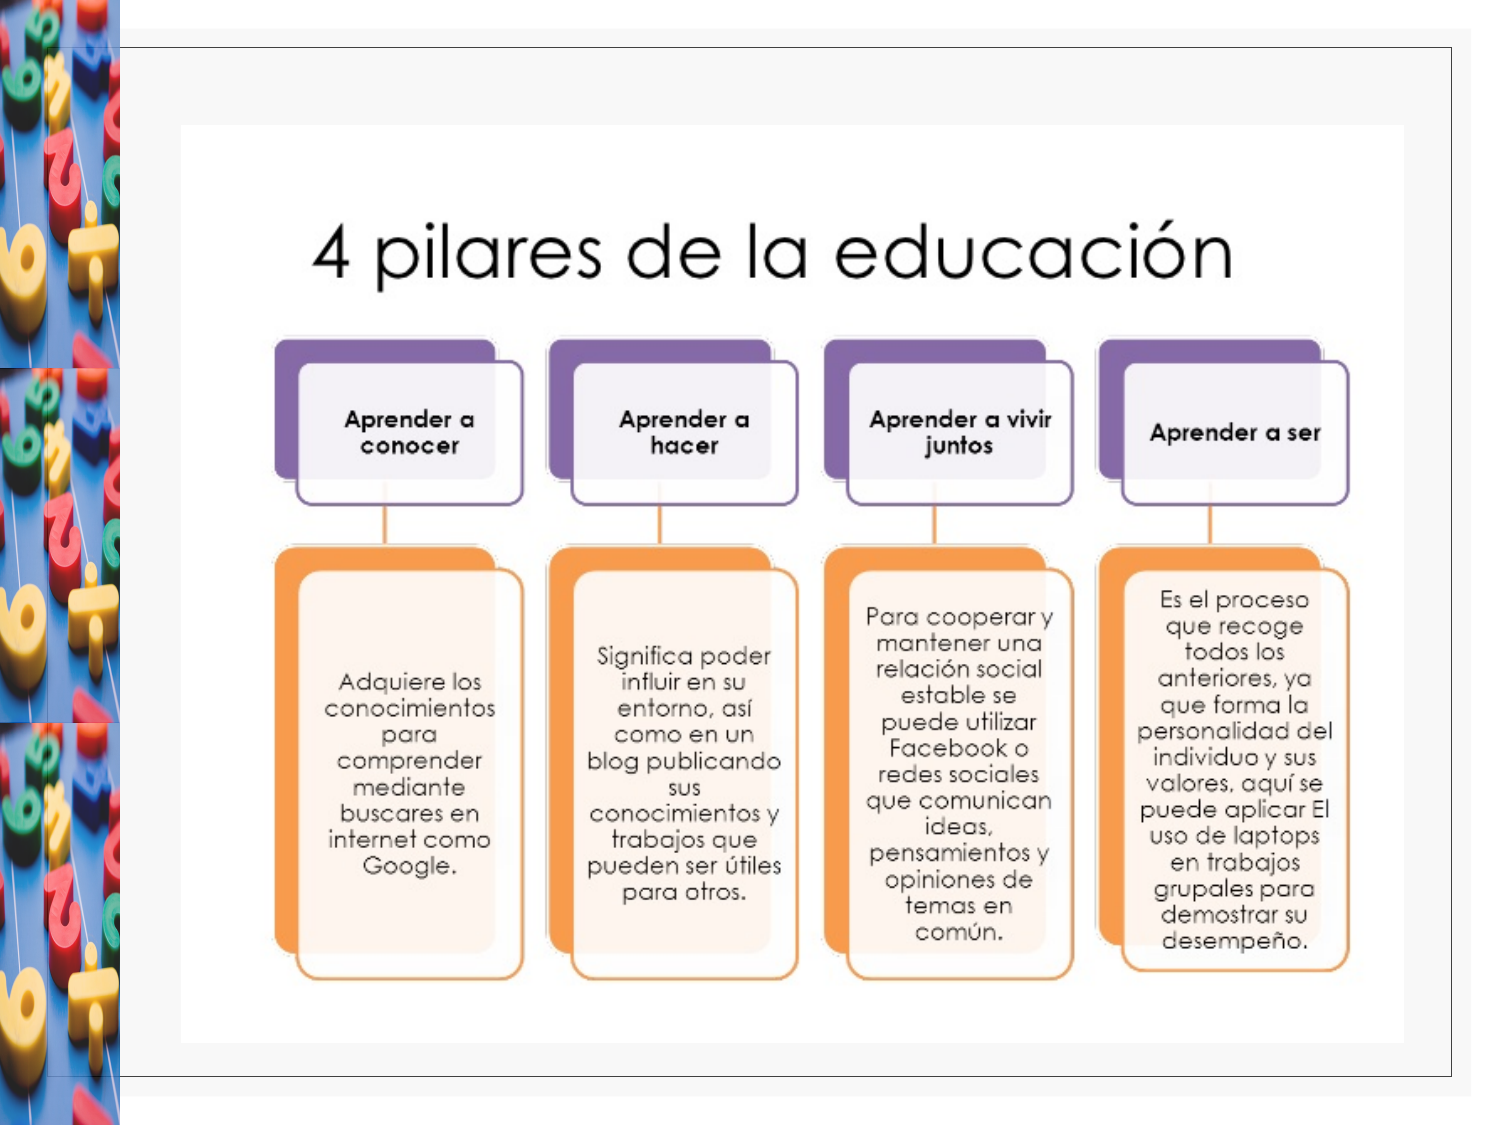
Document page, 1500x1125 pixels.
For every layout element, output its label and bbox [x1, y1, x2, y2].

picture [0, 47, 120, 1077]
picture [180, 125, 1404, 1043]
